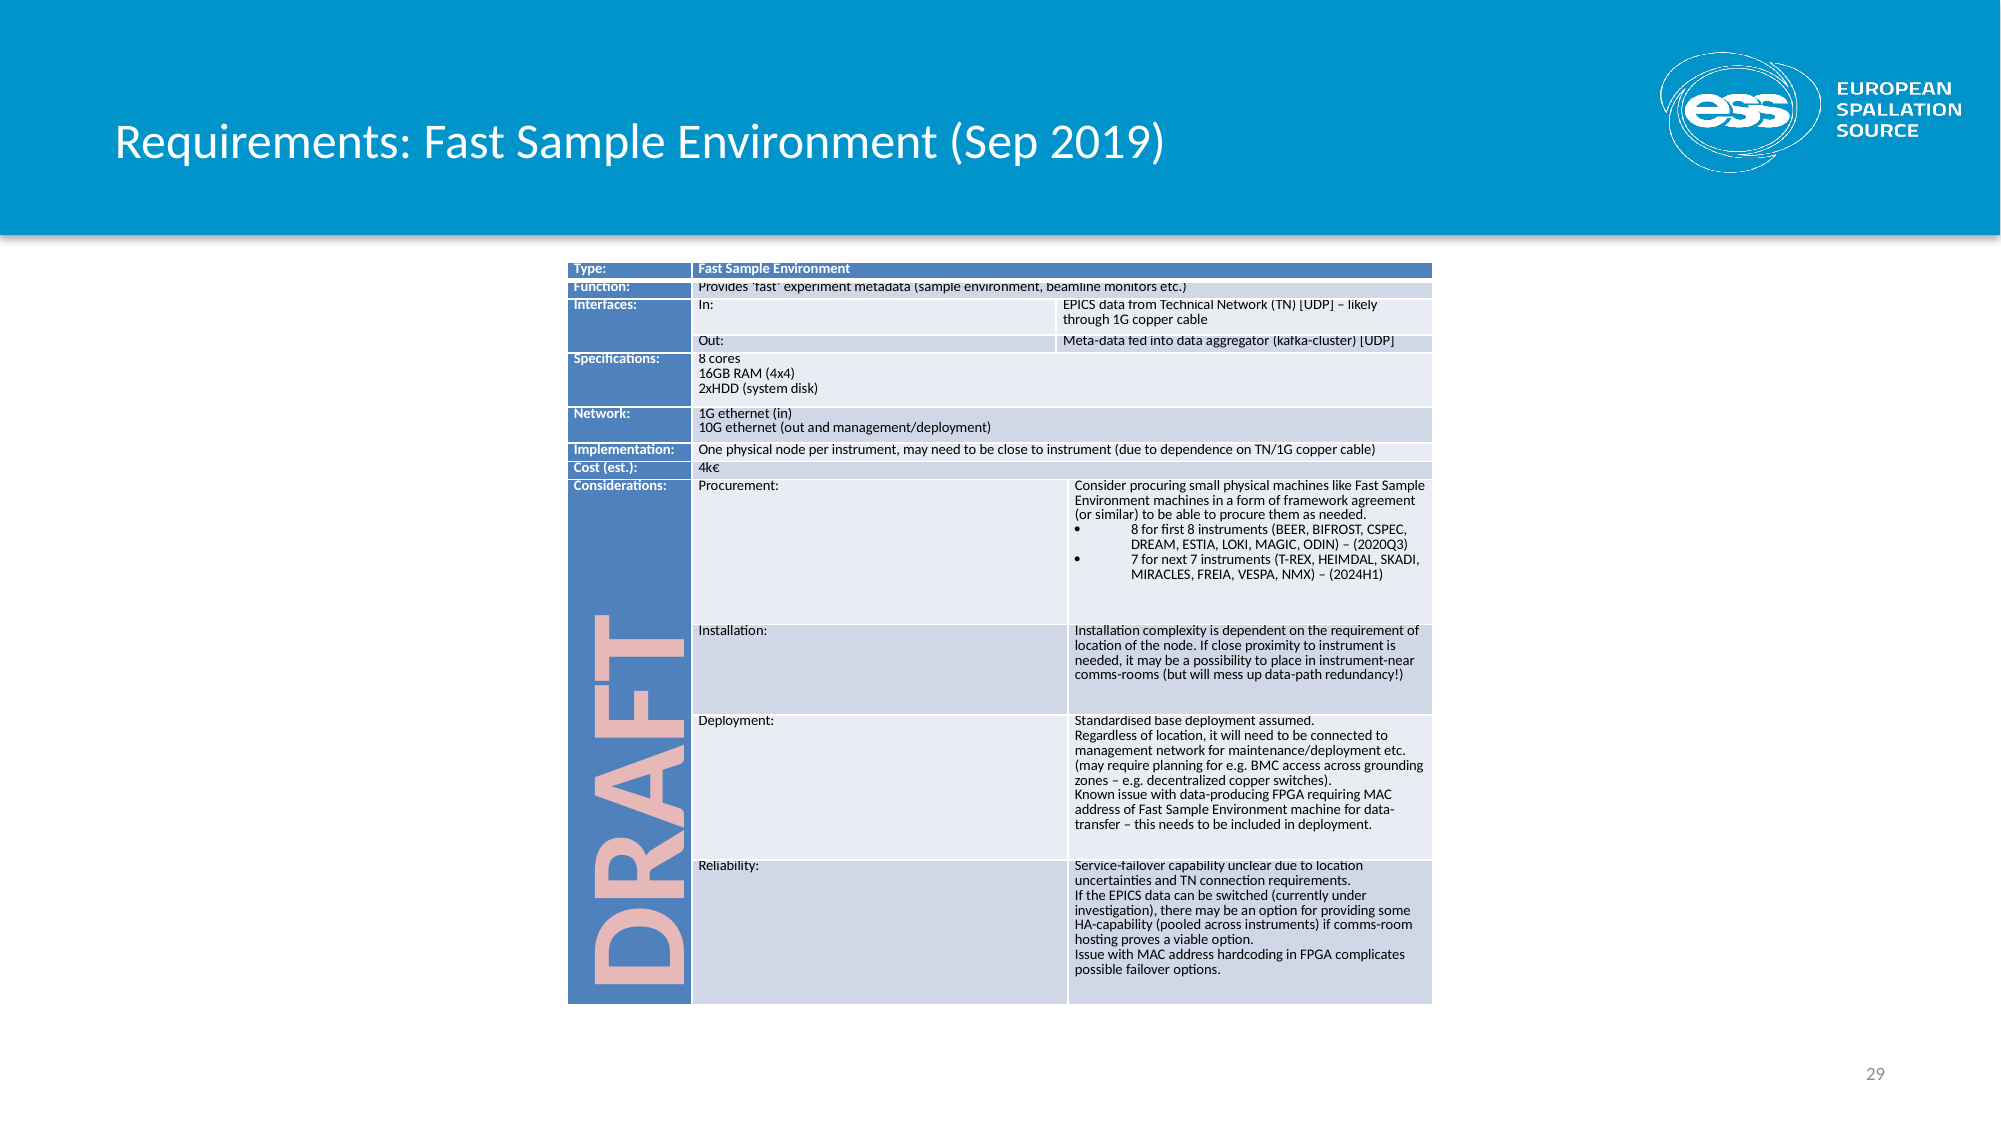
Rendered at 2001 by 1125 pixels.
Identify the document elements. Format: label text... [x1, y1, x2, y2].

table_cell 4k€ [693, 462, 1432, 479]
table_cell Standardised base deployment assumed. Regardless of location, it will need to be connected to management network for maintenance/deployment etc. (may require planning for e.g. BMC access across grounding zones – e.g. decentralized copper switches). Known issue with data-producing FPGA requiring MAC address of Fast Sample Environment machine for data-transfer – this needs to be included in deployment. [1069, 716, 1432, 859]
picture [1851, 104, 1858, 115]
table_header Type: [568, 263, 691, 278]
picture [1839, 83, 1847, 94]
table_cell Function: [568, 283, 691, 298]
table_cell Deployment: [720, 716, 1067, 859]
picture [1949, 104, 1954, 115]
picture [1884, 83, 1893, 92]
picture [1954, 104, 1960, 115]
table_cell Reliability: [720, 861, 1067, 1004]
table_cell Provides ‘fast’ experiment metadata (sample environment, beamline monitors etc.) [693, 283, 1432, 298]
picture [1938, 83, 1943, 94]
table_cell Specifications: [568, 354, 691, 406]
table_cell Considerations: [568, 480, 691, 599]
table_cell Service-failover capability unclear due to location uncertainties and TN connection requirements. If the EPICS data can be switched (currently under investigation), there may be an option for providing some HA-capability (pooled across instruments) if comms-room hosting proves a viable option. Issue with MAC address hardcoding in FPGA complicates possible failover options. [1069, 861, 1432, 1004]
table_cell One physical node per instrument, may need to be close to instrument (due to dependence on TN/1G copper cable) [693, 444, 1432, 461]
title Requirements: Fast Sample Environment (Sep 2019) [99, 45, 1662, 233]
table_cell Implementation: [568, 444, 691, 461]
picture [1897, 83, 1904, 94]
picture [1882, 125, 1892, 136]
slide_number 29 [1433, 1042, 1900, 1103]
picture [1911, 83, 1920, 94]
picture [1864, 104, 1875, 115]
table_cell Installation: [720, 625, 1067, 714]
table_cell In: [693, 300, 1055, 334]
picture [1867, 83, 1875, 94]
table_cell 1G ethernet (in) 10G ethernet (out and management/deployment) [693, 408, 1432, 442]
table_cell Procurement: [693, 480, 1067, 624]
table_cell Network: [568, 408, 691, 442]
picture [1909, 125, 1918, 136]
picture [1881, 84, 1885, 94]
picture [1946, 83, 1950, 94]
table_cell EPICS data from Technical Network (TN) [UDP] – likely through 1G copper cable [1057, 300, 1432, 334]
text_box DRAFT [539, 599, 720, 1008]
picture [1866, 125, 1870, 136]
picture [1879, 104, 1886, 115]
picture [1895, 125, 1905, 136]
table_cell Cost (est.): [568, 462, 691, 479]
table_cell Meta-data fed into data aggregator (kafka-cluster) [UDP] [1057, 336, 1432, 352]
picture [1838, 125, 1847, 131]
table_cell Installation complexity is dependent on the requirement of location of the node. If close proximity to instrument is needed, it may be a possibility to place in instrument-near comms-rooms (but will mess up data-path redundancy!) [1069, 625, 1432, 714]
table_cell 8 cores 16GB RAM (4x4) 2xHDD (system disk) [693, 354, 1432, 406]
table_cell Out: [693, 336, 1055, 352]
table_cell Interfaces: [568, 300, 691, 352]
table_header Fast Sample Environment [693, 263, 1432, 278]
picture [1873, 125, 1877, 136]
picture [1914, 104, 1925, 115]
table_cell Consider procuring small physical machines like Fast Sample Environment machines in a form of framework agreement (or similar) to be able to procure them as needed. 8 for first 8 instruments (BEER, BIFROST, CSPEC, DREAM, ESTIA, LOKI, MAGIC, ODIN) – (2020Q3) 7 for next 7 instruments (T-REX, HEIMDAL, SKADI, MIRACLES, FREIA, VESPA, NMX) – (2024H1) [1069, 480, 1432, 624]
picture [1923, 83, 1933, 94]
picture [1685, 94, 1789, 127]
picture [1901, 104, 1912, 115]
picture [1890, 104, 1898, 115]
